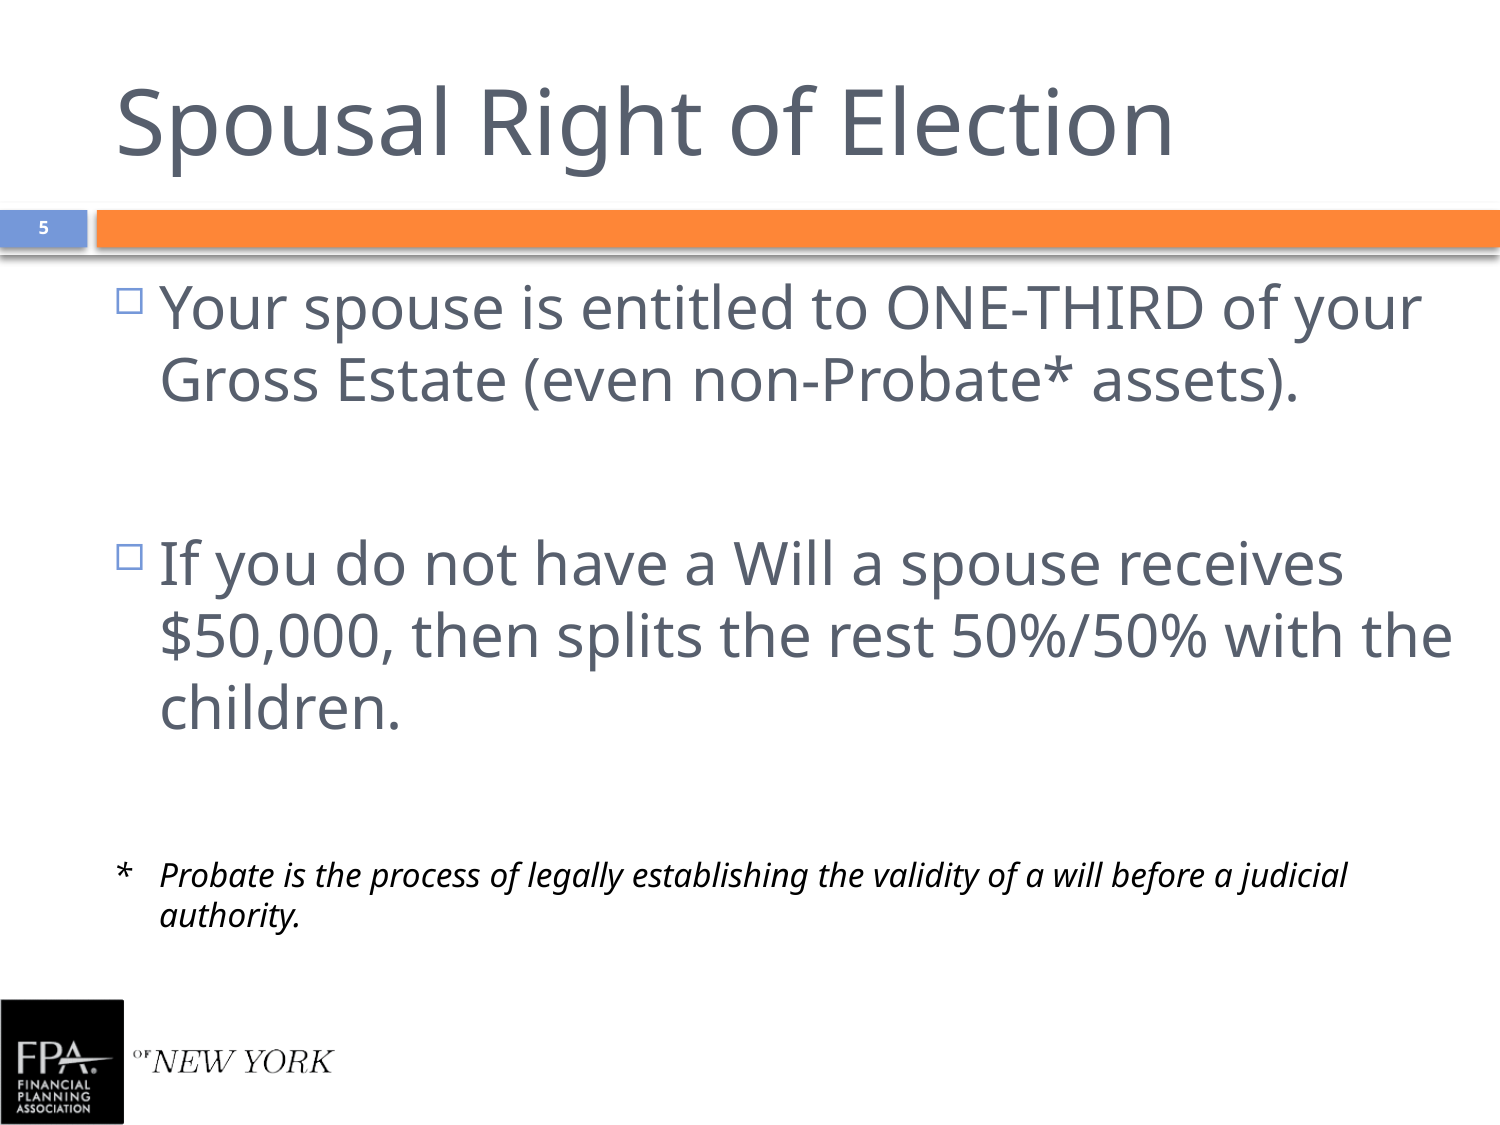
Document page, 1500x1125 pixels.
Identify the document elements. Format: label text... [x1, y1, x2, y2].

picture [0, 999, 336, 1125]
title Spousal Right of Election [100, 37, 1438, 200]
list Your spouse is entitled to ONE-THIRD of your Gross Estate (even non-Probate* assets). If you do not have a Will a spouse receives $50,000, then splits the rest 50%/50% with the children. * Probate is the process of legally establishing the validity of a will before a judicial authority. [98, 262, 1475, 950]
slide_number 5 [0, 208, 88, 249]
